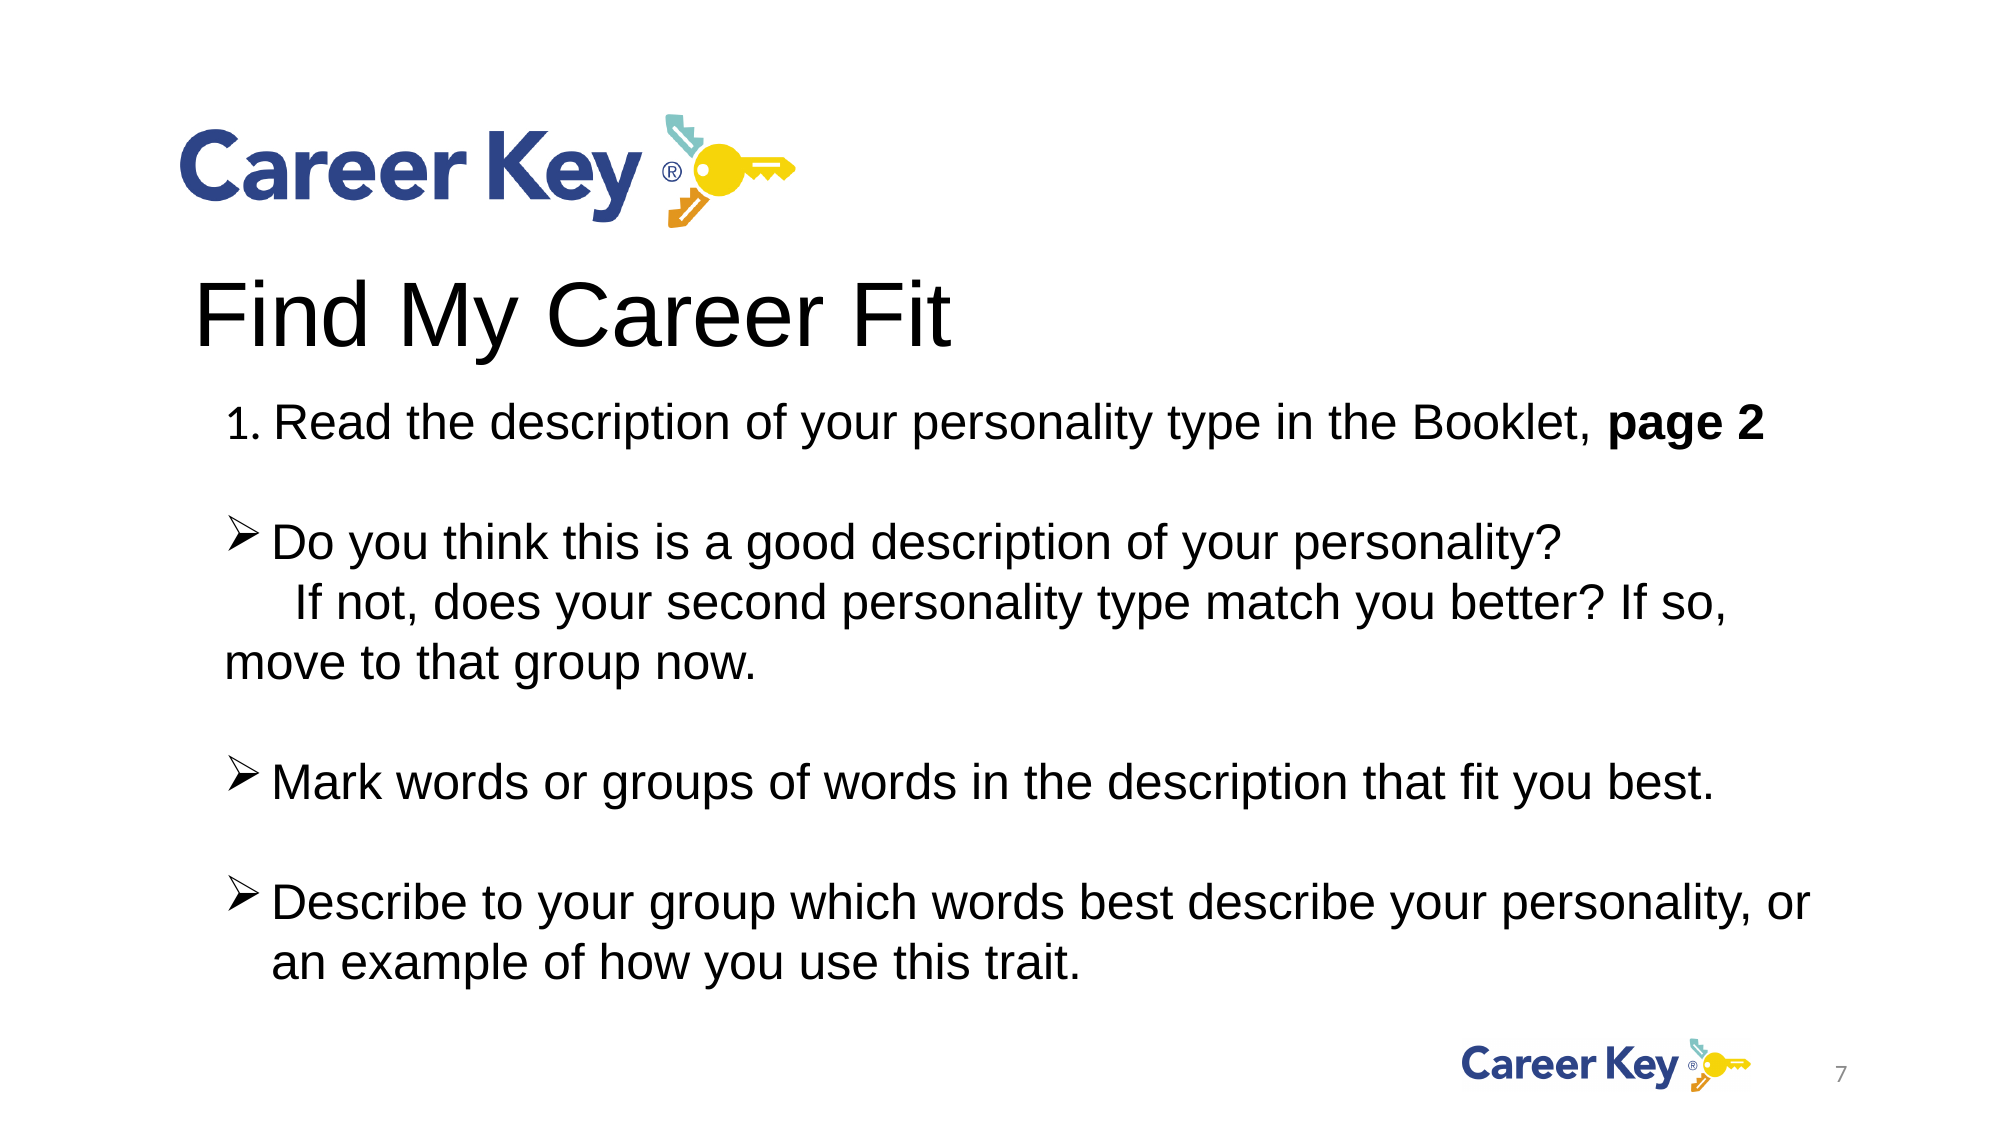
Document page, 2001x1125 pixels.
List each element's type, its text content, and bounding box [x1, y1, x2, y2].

text_box 1. Read the description of your personality type in the Booklet, page 2 Do you think this is a good description of your personality? If not, does your second personality type match you better? If so, move to that group now. Mark words or groups of words in the description that fit you best. Describe to your group which words best describe your personality, or an example of how you use this trait. [209, 381, 1863, 1042]
picture [179, 113, 796, 229]
title Find My Career Fit [178, 228, 1413, 406]
slide_number 7 [1412, 1042, 1863, 1103]
